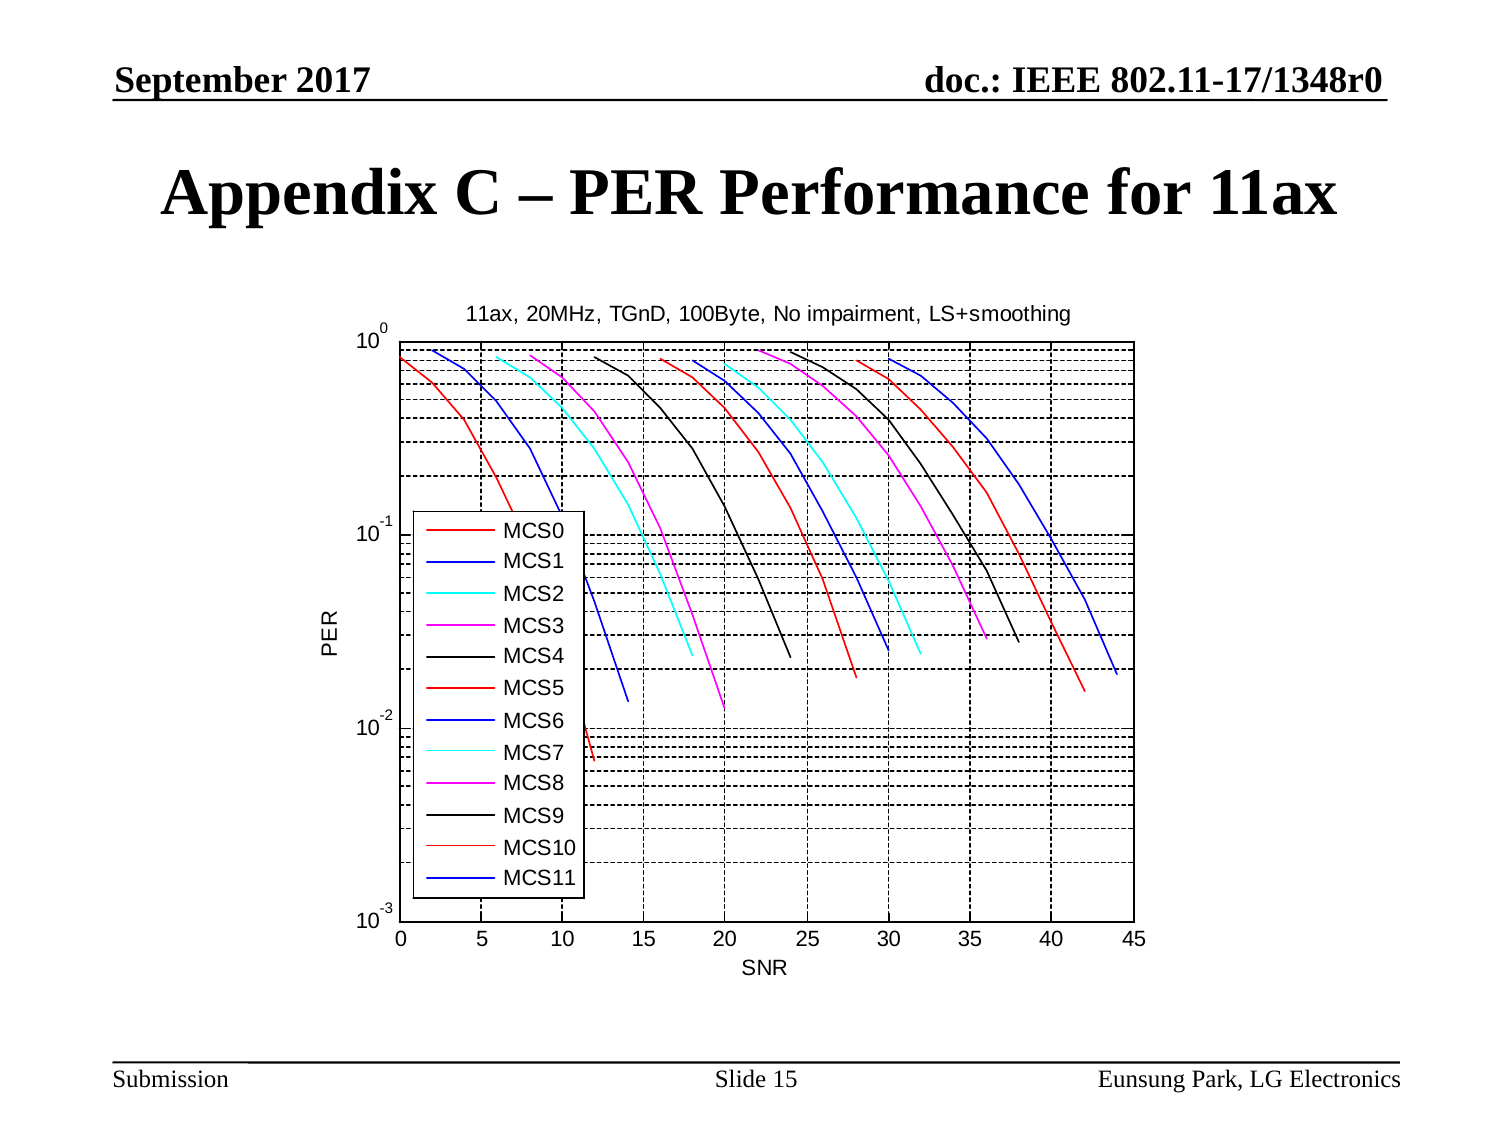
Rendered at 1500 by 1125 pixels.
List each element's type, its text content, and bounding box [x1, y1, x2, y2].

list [276, 287, 1224, 1001]
title Appendix C – PER Performance for 11ax [112, 112, 1388, 263]
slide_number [114, 54, 374, 101]
slide_number Slide 15 [712, 1061, 800, 1093]
footer Eunsung Park, LG Electronics [1038, 1061, 1402, 1093]
